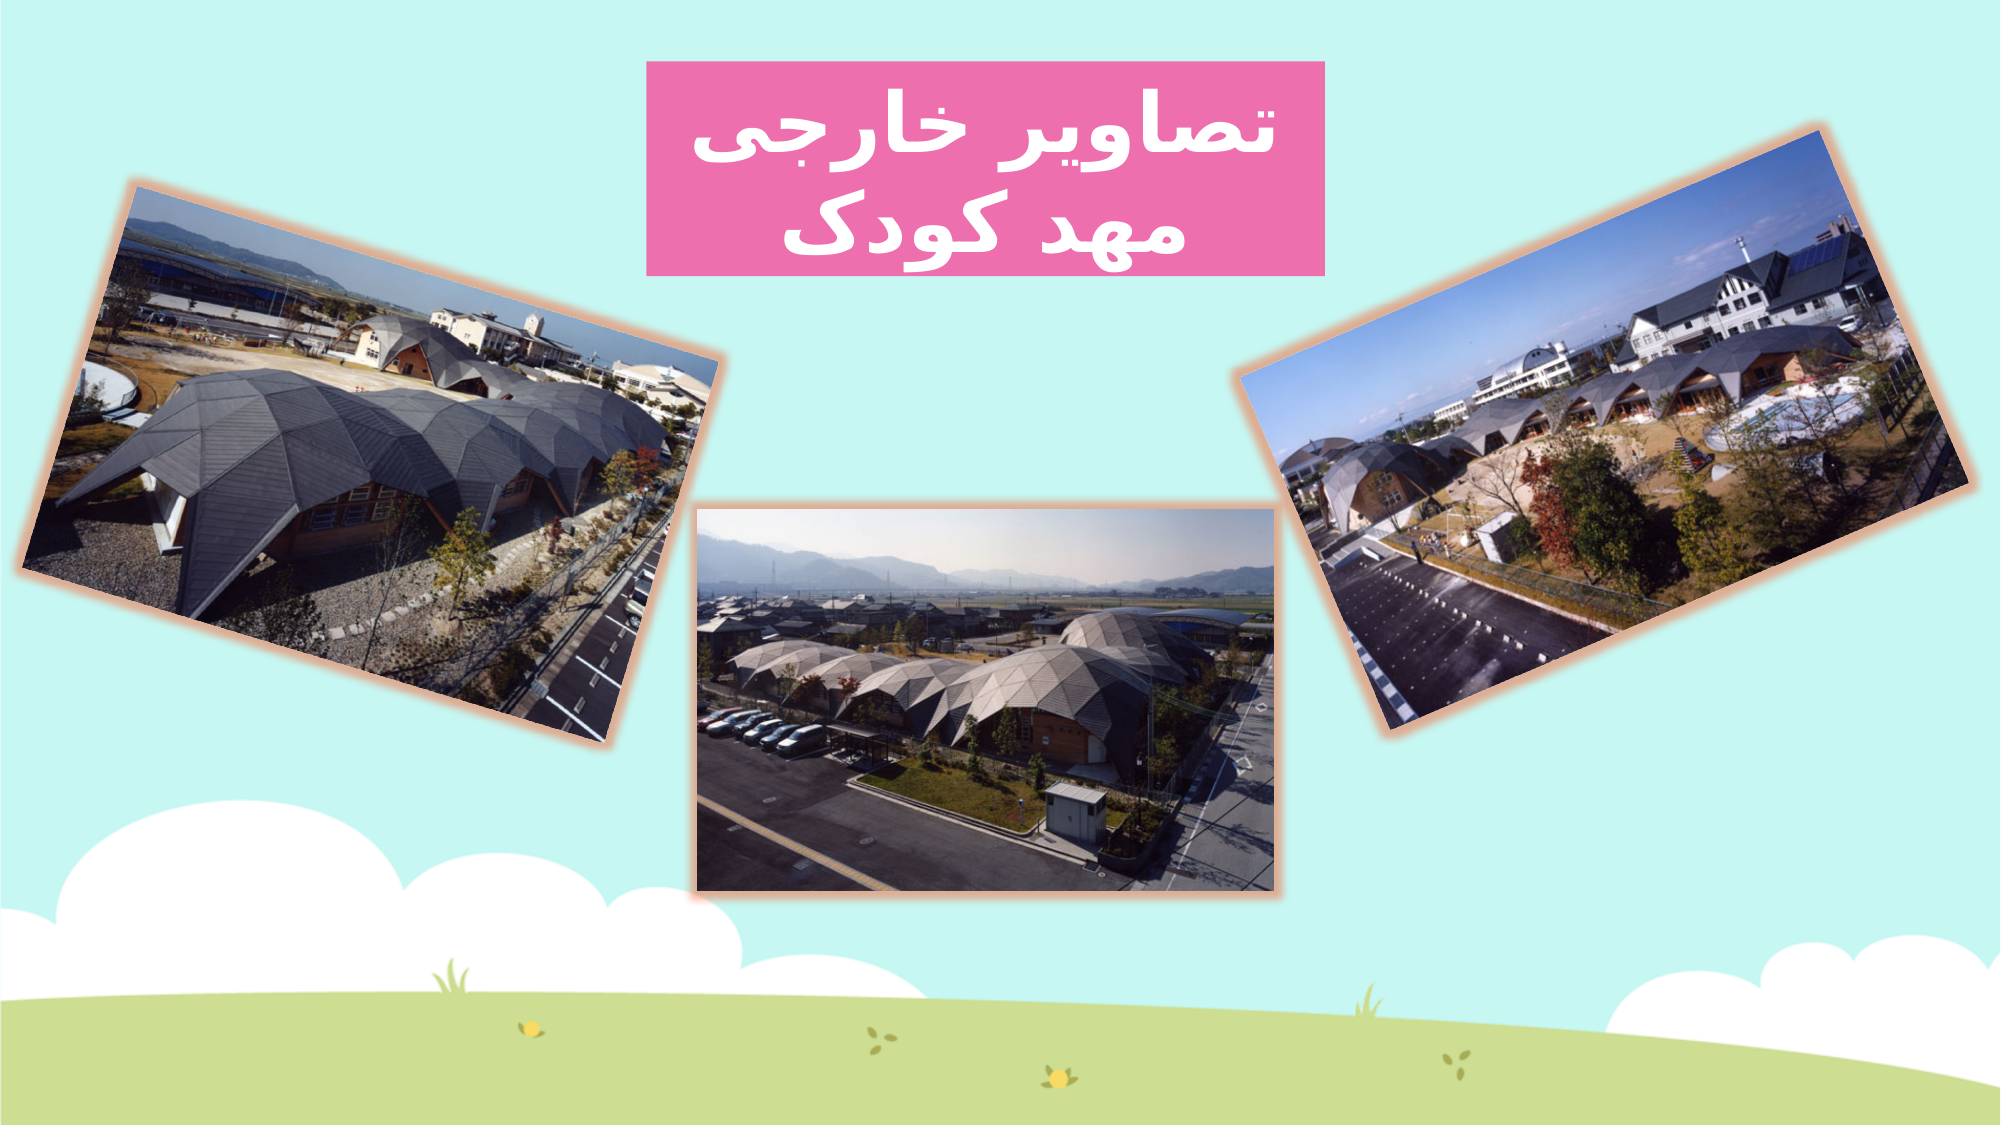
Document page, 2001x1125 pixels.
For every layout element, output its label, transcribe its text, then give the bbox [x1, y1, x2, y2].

picture [0, 0, 2001, 1125]
text_box تصاویر خارجی مهد کودک [646, 61, 1325, 277]
